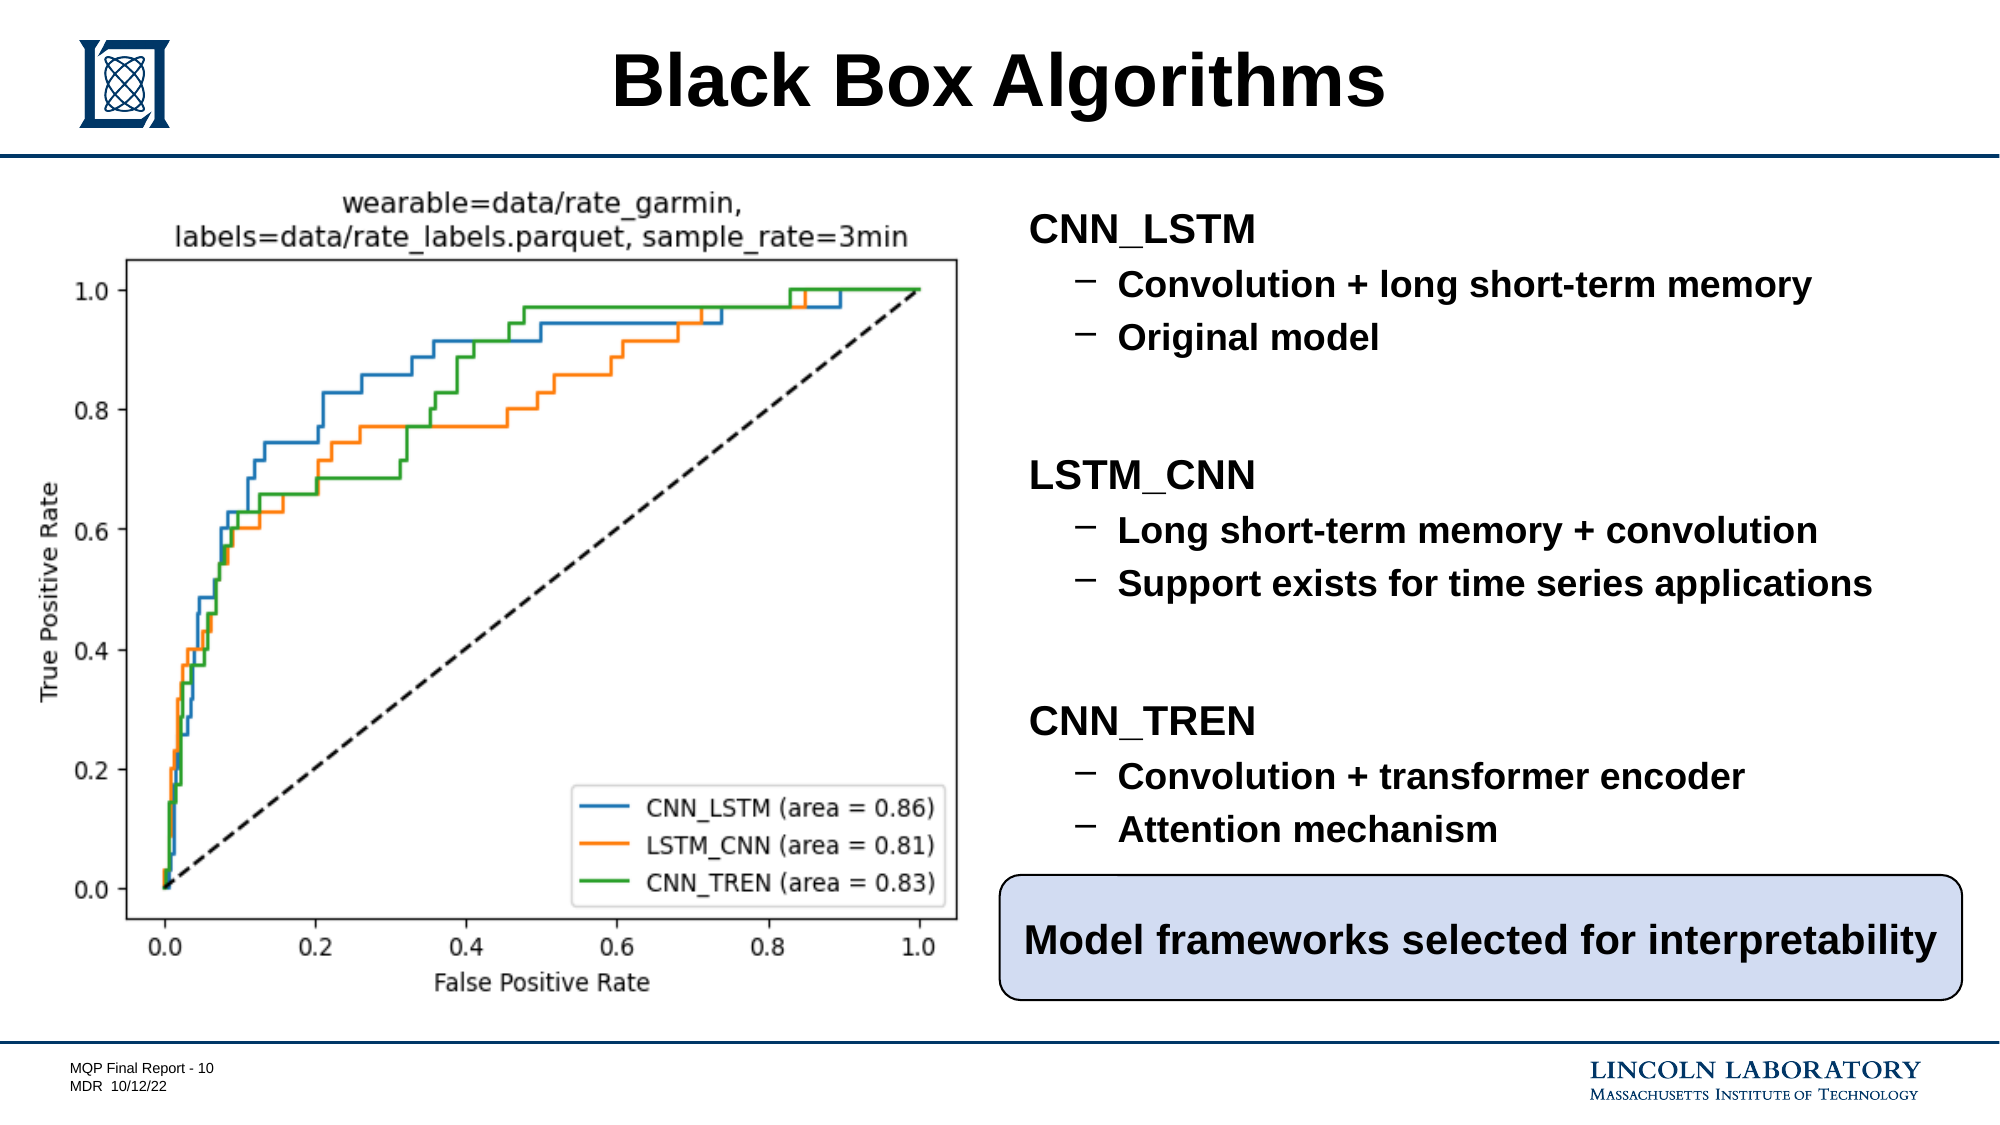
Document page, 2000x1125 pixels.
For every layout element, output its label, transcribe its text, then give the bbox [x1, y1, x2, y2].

text_box Model frameworks selected for interpretability [999, 874, 1963, 1001]
title Black Box Algorithms [205, 25, 1794, 160]
picture [79, 40, 170, 128]
picture [1588, 1061, 1921, 1100]
picture [24, 174, 973, 1013]
list CNN_LSTM Convolution + long short-term memory Original model LSTM_CNN Long short-term memory + convolution Support exists for time series applications CNN_TREN Convolution + transformer encoder Attention mechanism [1014, 200, 1990, 966]
